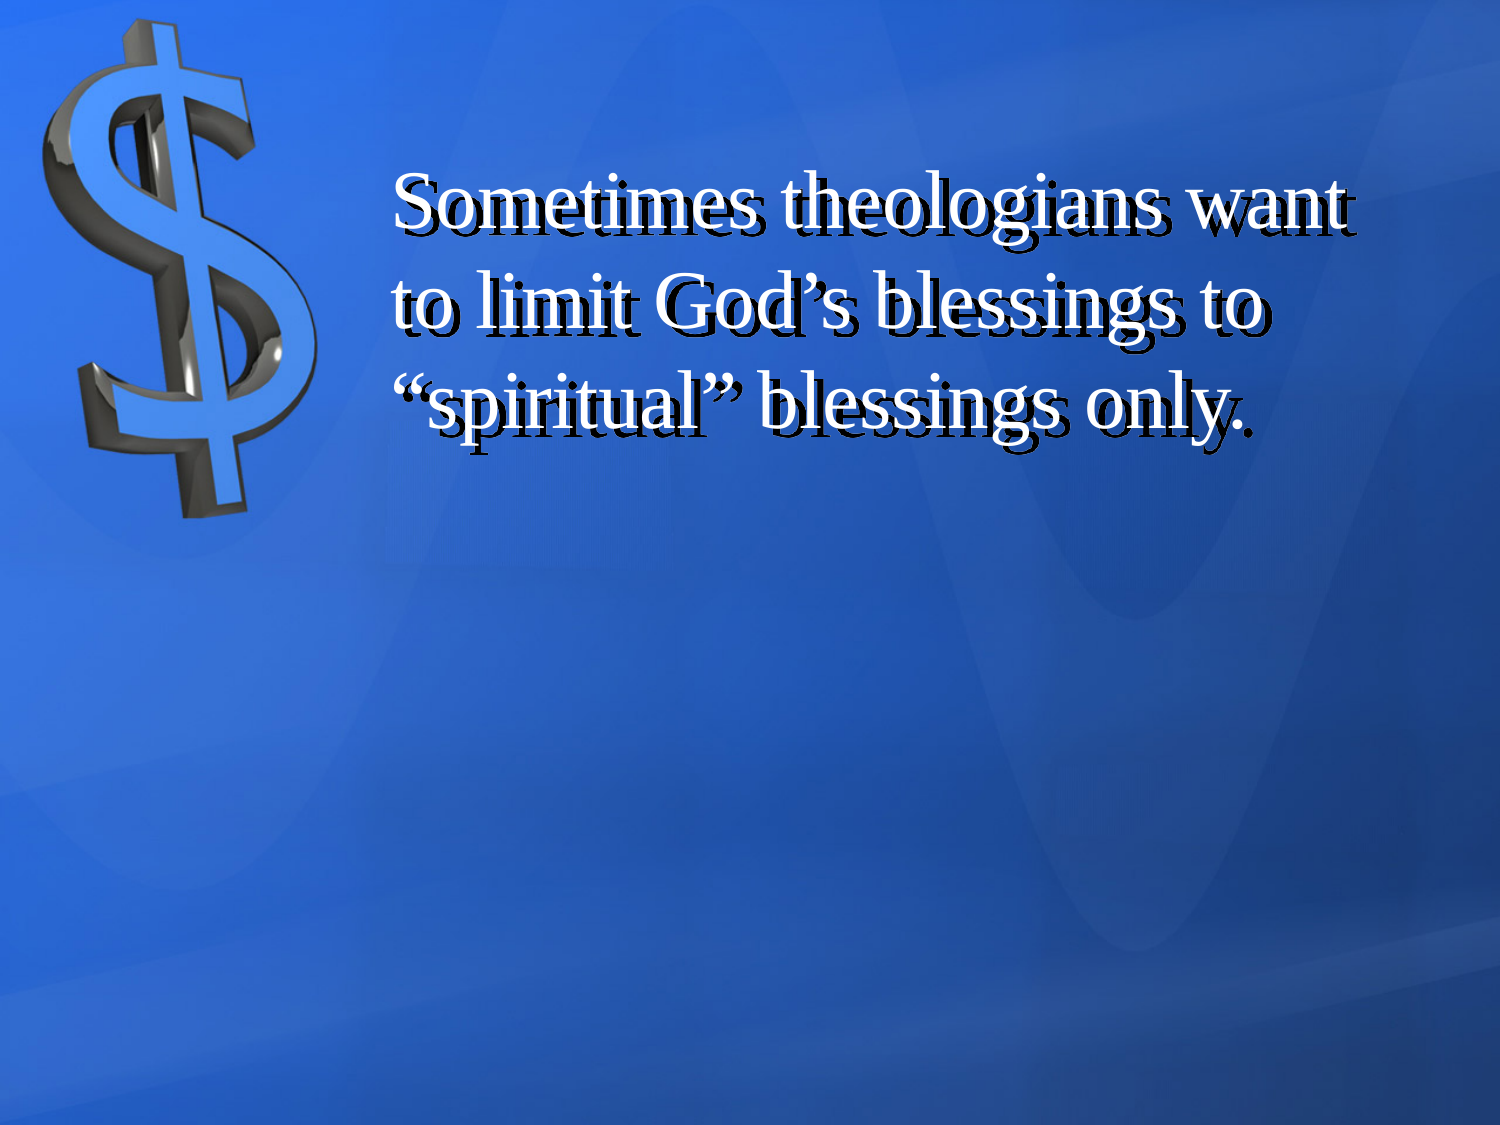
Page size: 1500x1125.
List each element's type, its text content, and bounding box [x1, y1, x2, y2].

text_box Sometimes theologians want to limit God’s blessings to “spiritual” blessings only. [374, 137, 1413, 453]
picture [0, 0, 1500, 1125]
